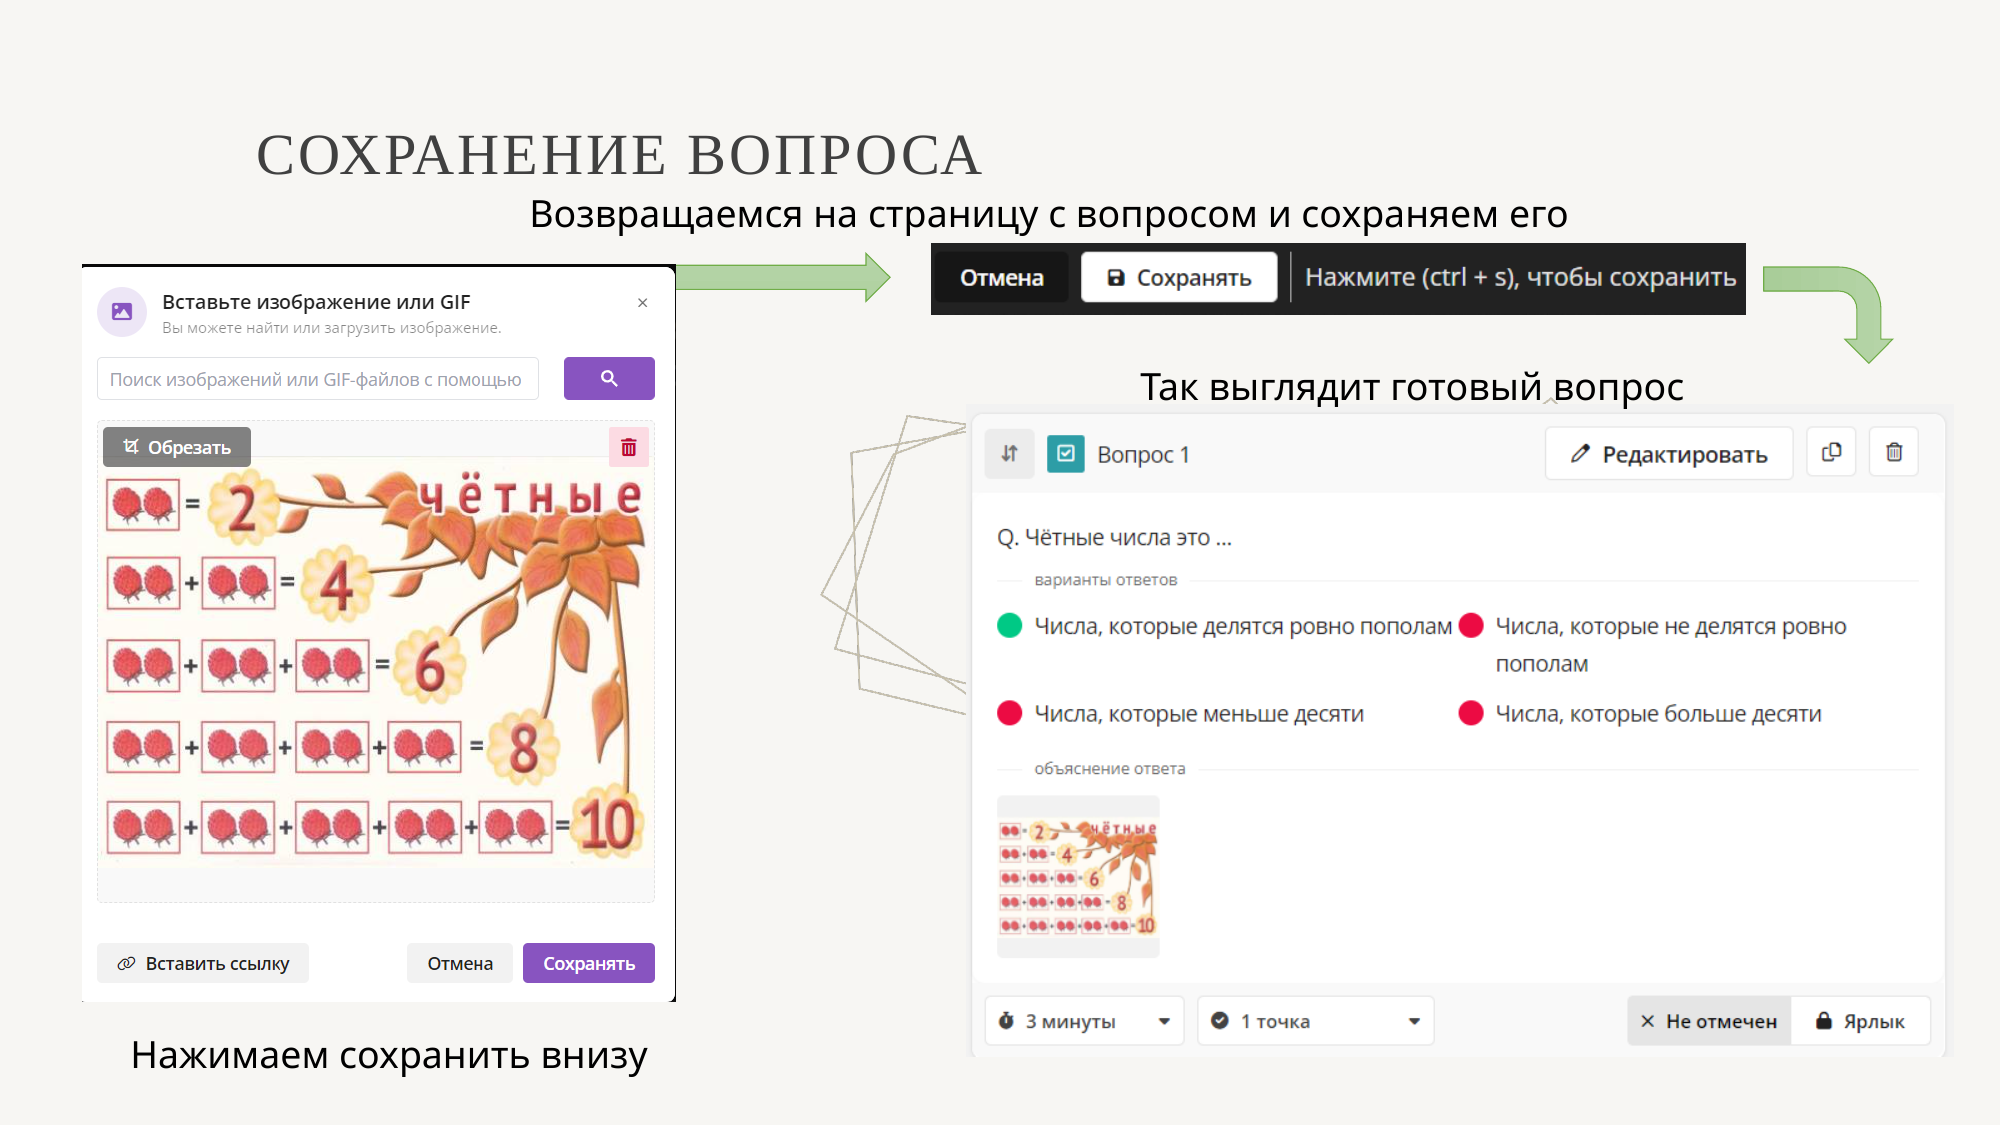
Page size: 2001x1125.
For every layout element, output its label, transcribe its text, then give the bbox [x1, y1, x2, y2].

picture [931, 243, 1746, 316]
text_box Так выглядит готовый вопрос [1125, 355, 1764, 404]
text_box Нажимаем сохранить внизу [115, 1023, 666, 1084]
text_box [1763, 266, 1895, 364]
text_box Возвращаемся на страницу с вопросом и сохраняем его [514, 183, 1666, 243]
picture [820, 404, 1954, 1057]
title Сохранение вопроса [33, 46, 1207, 265]
picture [81, 264, 676, 1002]
text_box [676, 265, 891, 303]
